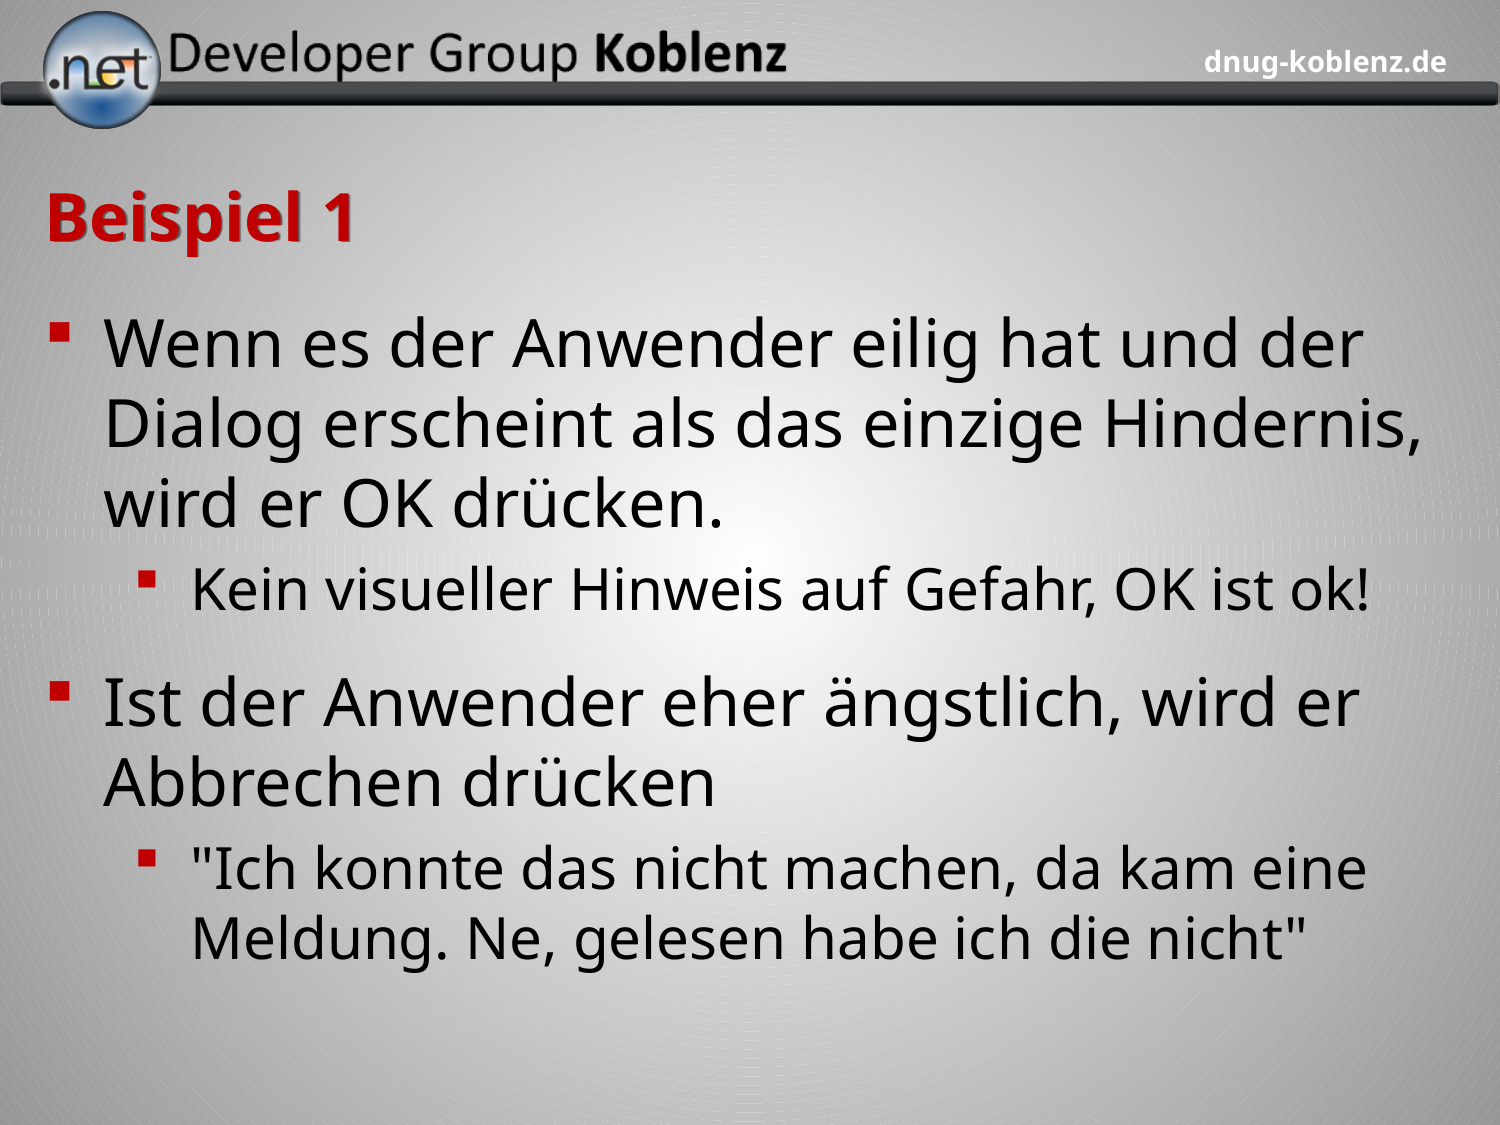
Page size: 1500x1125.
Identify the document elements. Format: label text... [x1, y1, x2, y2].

picture [0, 11, 1500, 129]
list Wenn es der Anwender eilig hat und der Dialog erscheint als das einzige Hindernis, wird er OK drücken. Kein visueller Hinweis auf Gefahr, OK ist ok! Ist der Anwender eher ängstlich, wird er Abbrechen drücken "Ich konnte das nicht machen, da kam eine Meldung. Ne, gelesen habe ich die nicht" [29, 292, 1471, 1125]
title Beispiel 1 [29, 136, 1471, 292]
